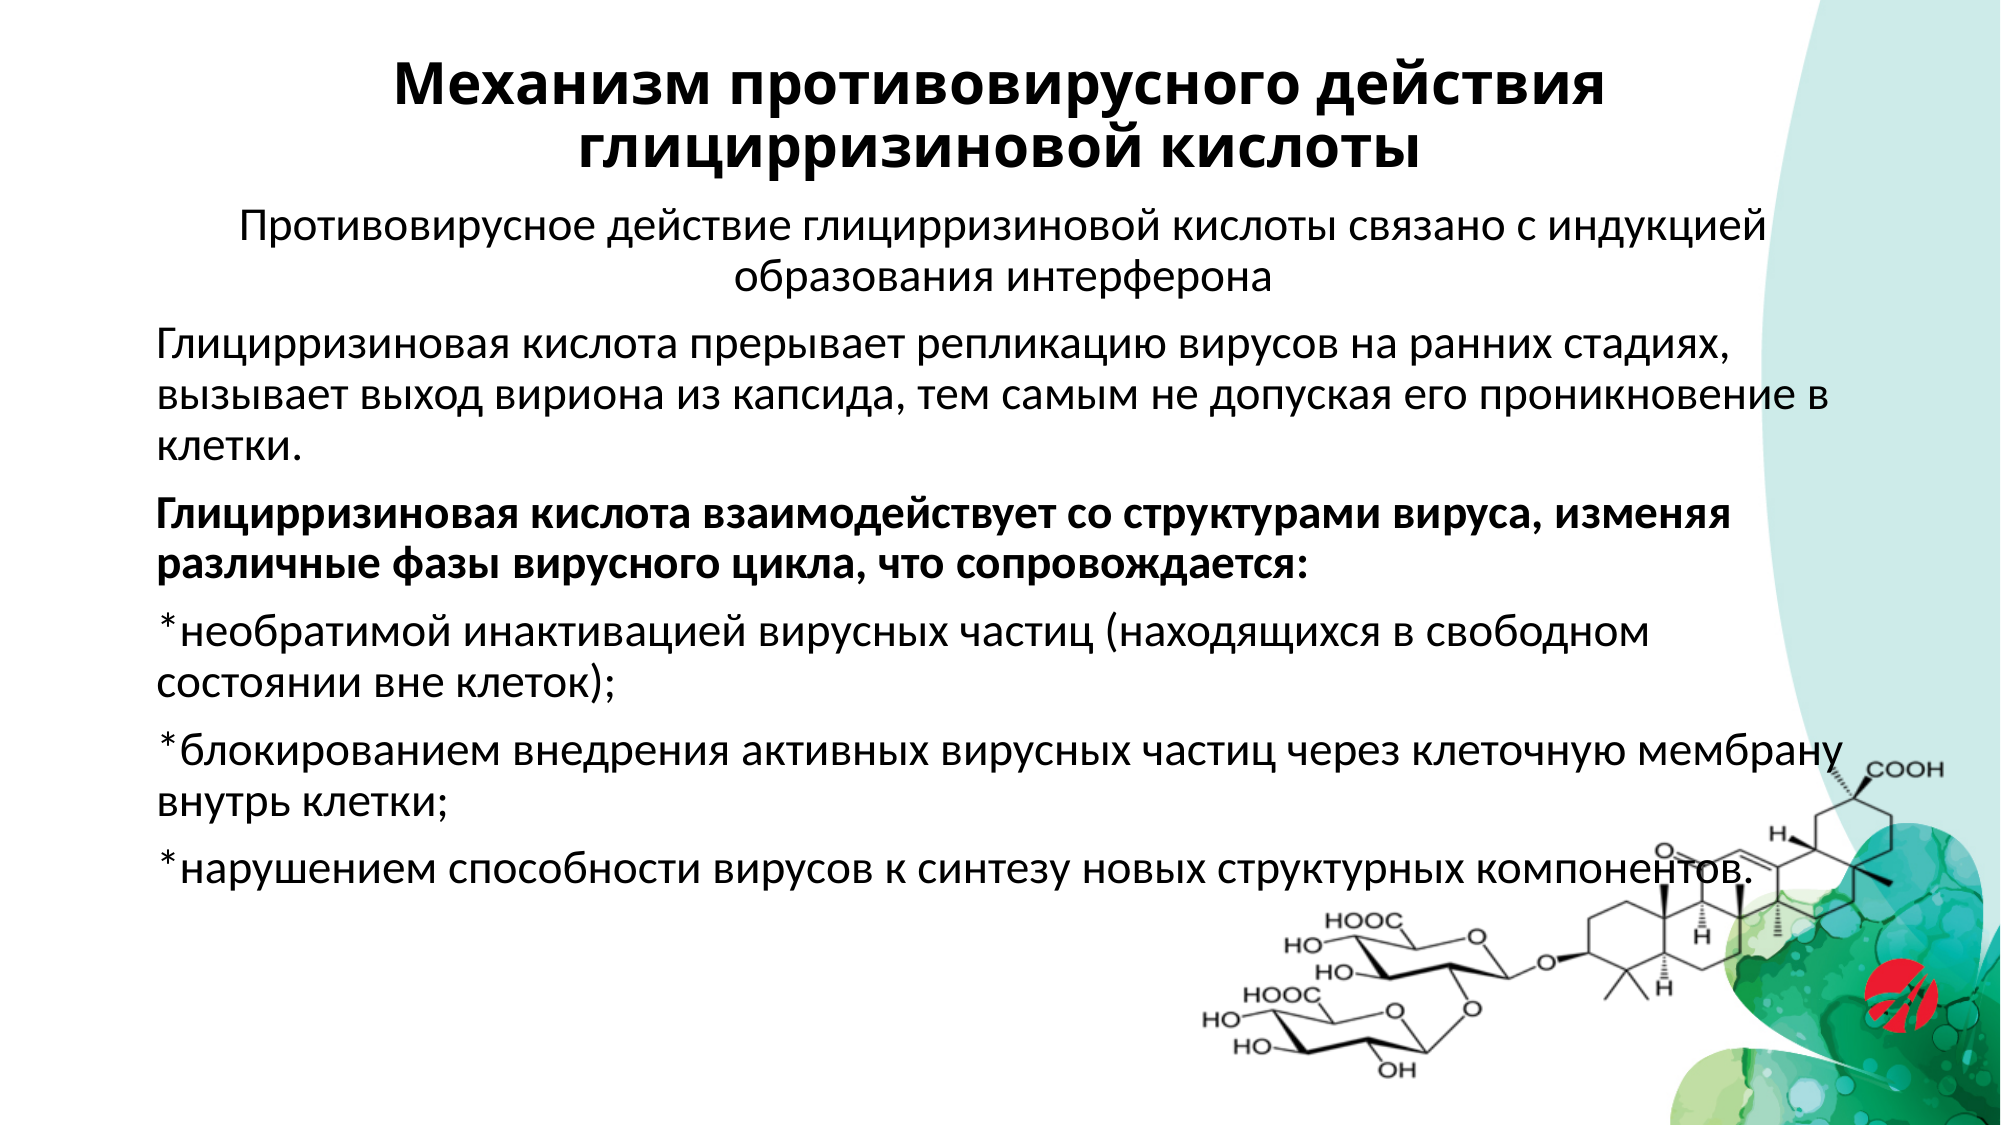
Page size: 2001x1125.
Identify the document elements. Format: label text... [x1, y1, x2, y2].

list Противовирусное действие глицирризиновой кислоты связано с индукцией образования интерферона Глицирризиновая кислота прерывает репликацию вирусов на ранних стадиях, вызывает выход вириона из капсида, тем самым не допуская его проникновение в клетки. Глицирризиновая кислота взаимодействует со структурами вируса, изменяя различные фазы вирусного цикла, что сопровождается: *необратимой инактивацией вирусных частиц (находящихся в свободном состоянии вне клеток); *блокированием внедрения активных вирусных частиц через клеточную мембрану внутрь клетки; *нарушением способности вирусов к синтезу новых структурных компонентов. [141, 192, 1867, 906]
title Механизм противовирусного действия глицирризиновой кислоты [137, 29, 1863, 205]
picture [0, 0, 2001, 1125]
